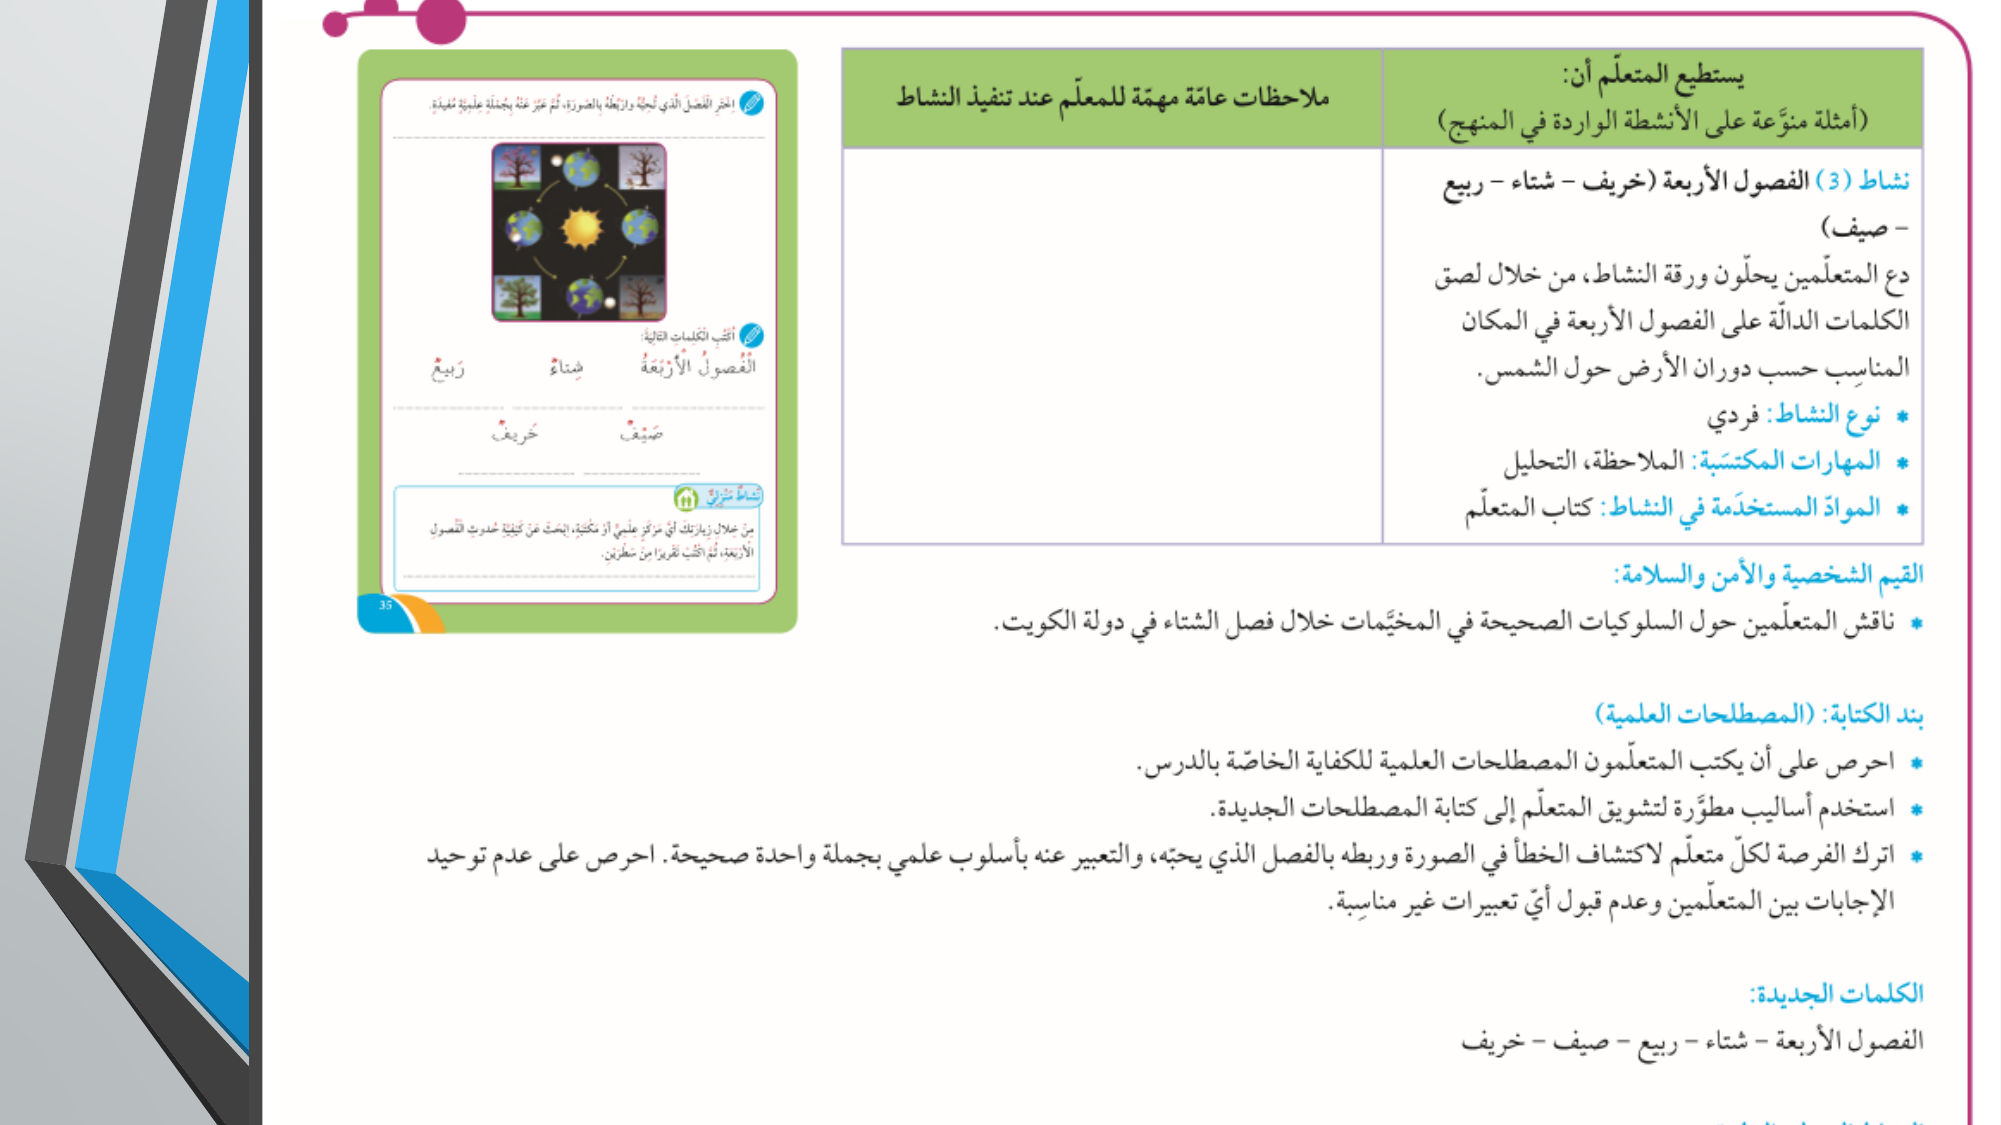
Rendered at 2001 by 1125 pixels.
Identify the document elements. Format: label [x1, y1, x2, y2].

list [248, 0, 2000, 1125]
